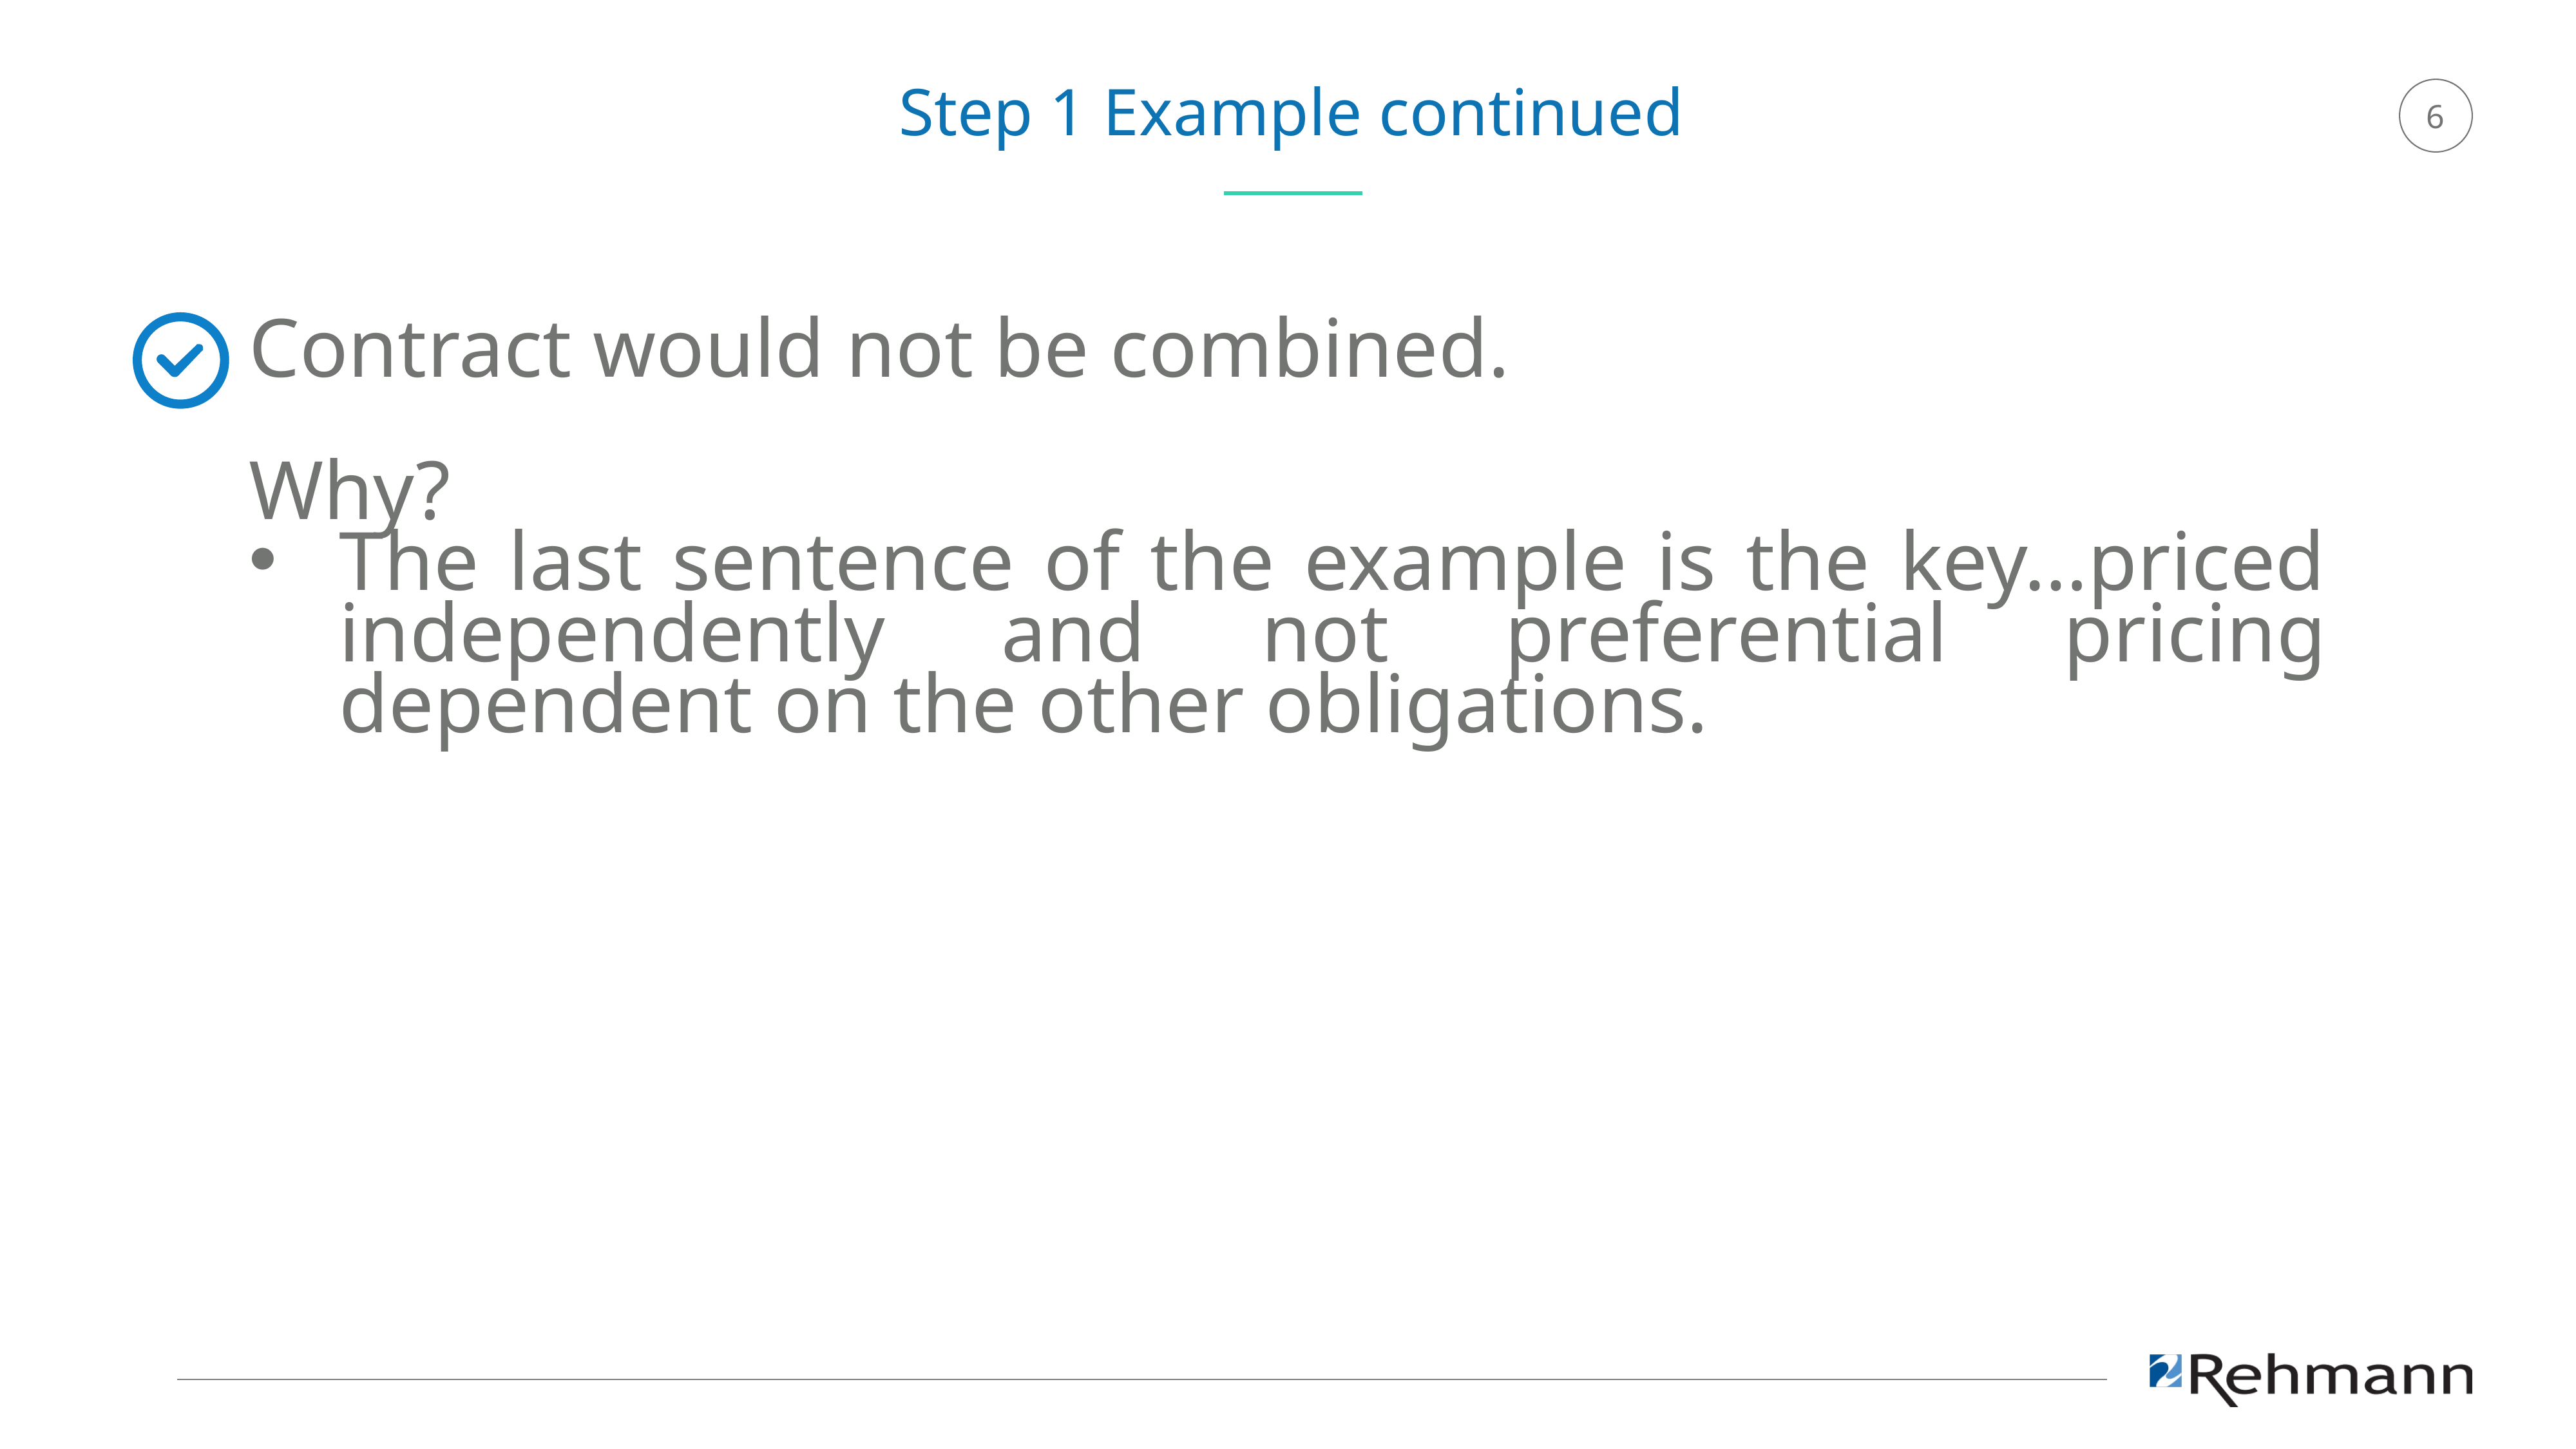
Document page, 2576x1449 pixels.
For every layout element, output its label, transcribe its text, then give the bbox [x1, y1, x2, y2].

list Contract would not be combined. Why? The last sentence of the example is the key…priced independently and not preferential pricing dependent on the other obligations. [229, 312, 2347, 1168]
list Step 1 Example continued [337, 70, 2246, 175]
text_box [133, 312, 229, 409]
